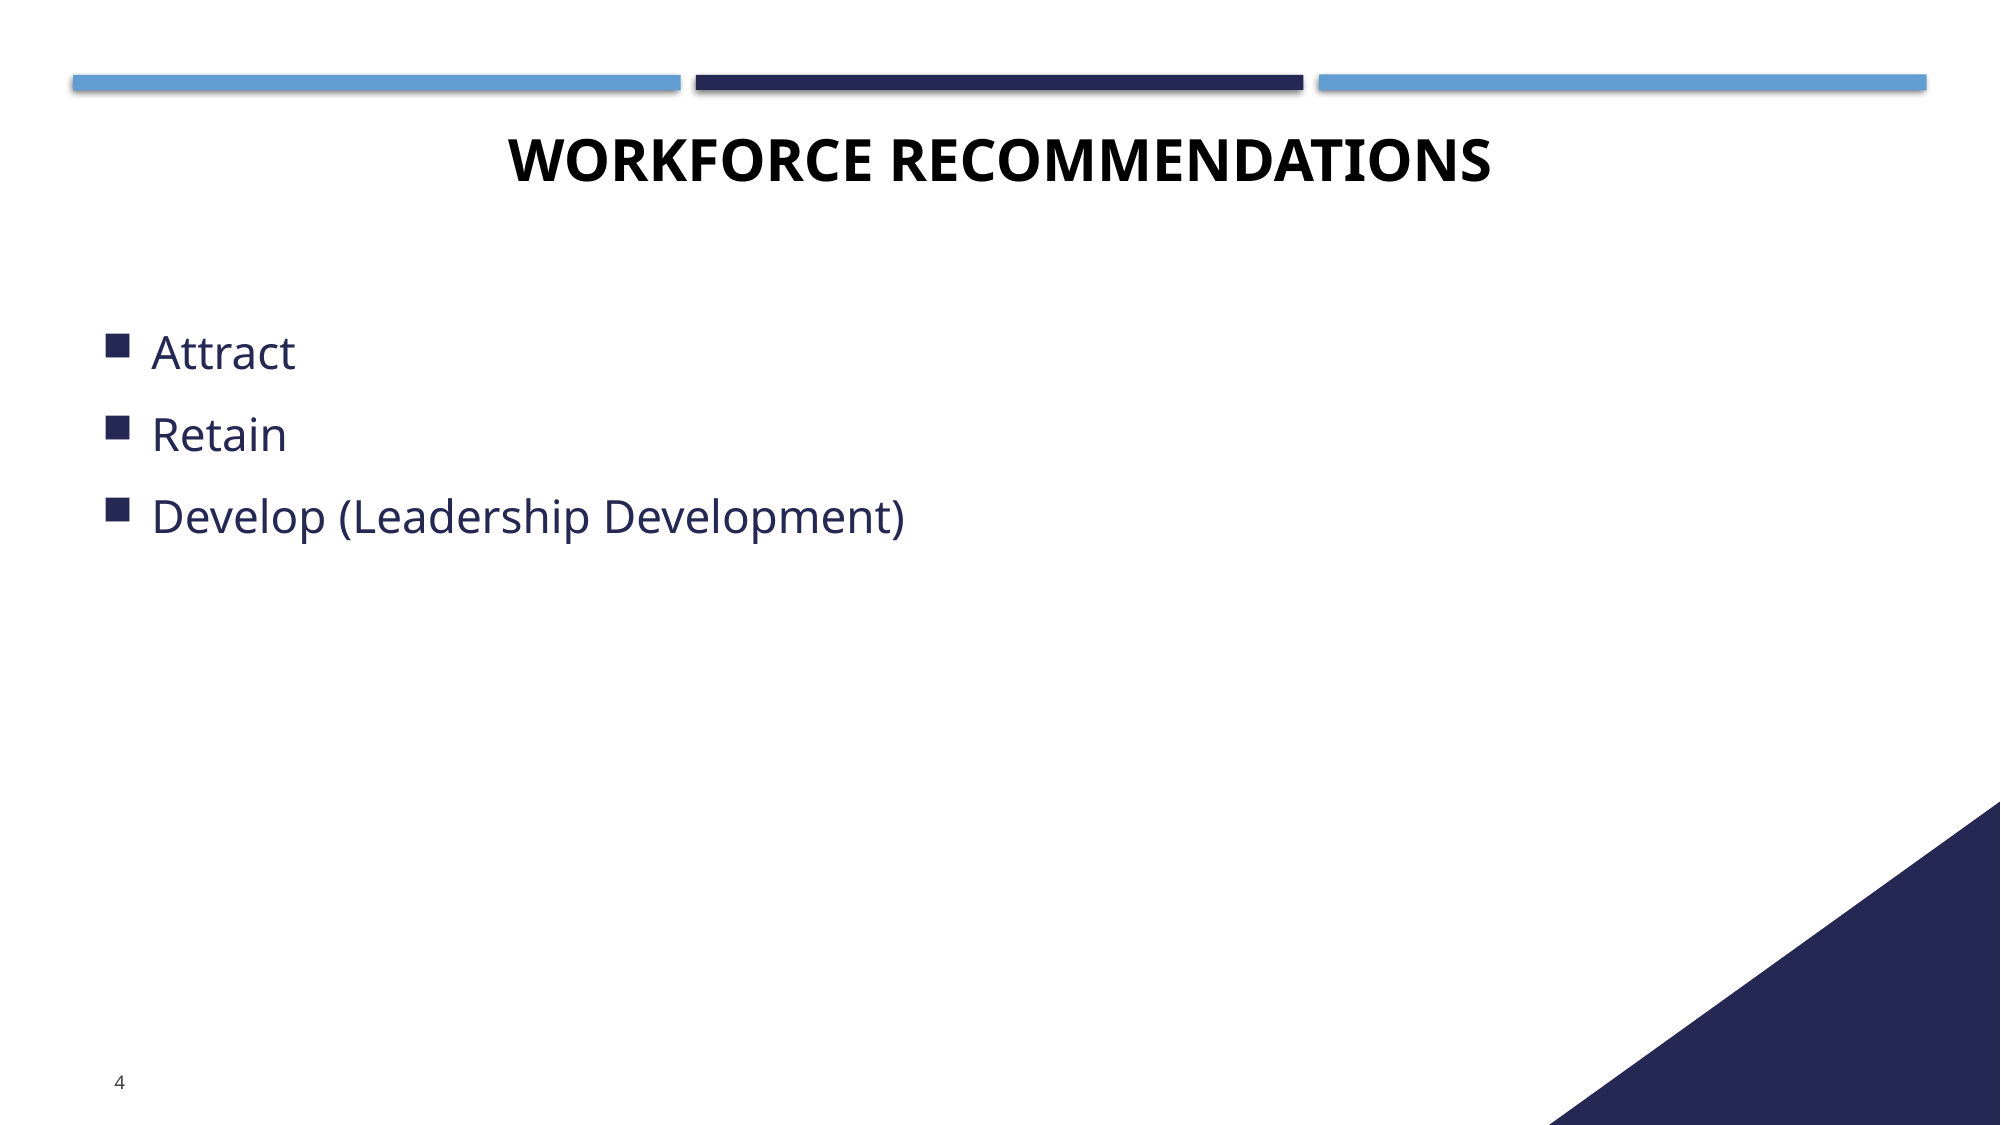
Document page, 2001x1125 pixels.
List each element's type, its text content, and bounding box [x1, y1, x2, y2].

list Attract Retain Develop (Leadership Development) [86, 310, 1896, 887]
slide_number 4 [99, 1053, 273, 1114]
title WORKFORCE recommendations [95, 115, 1905, 311]
